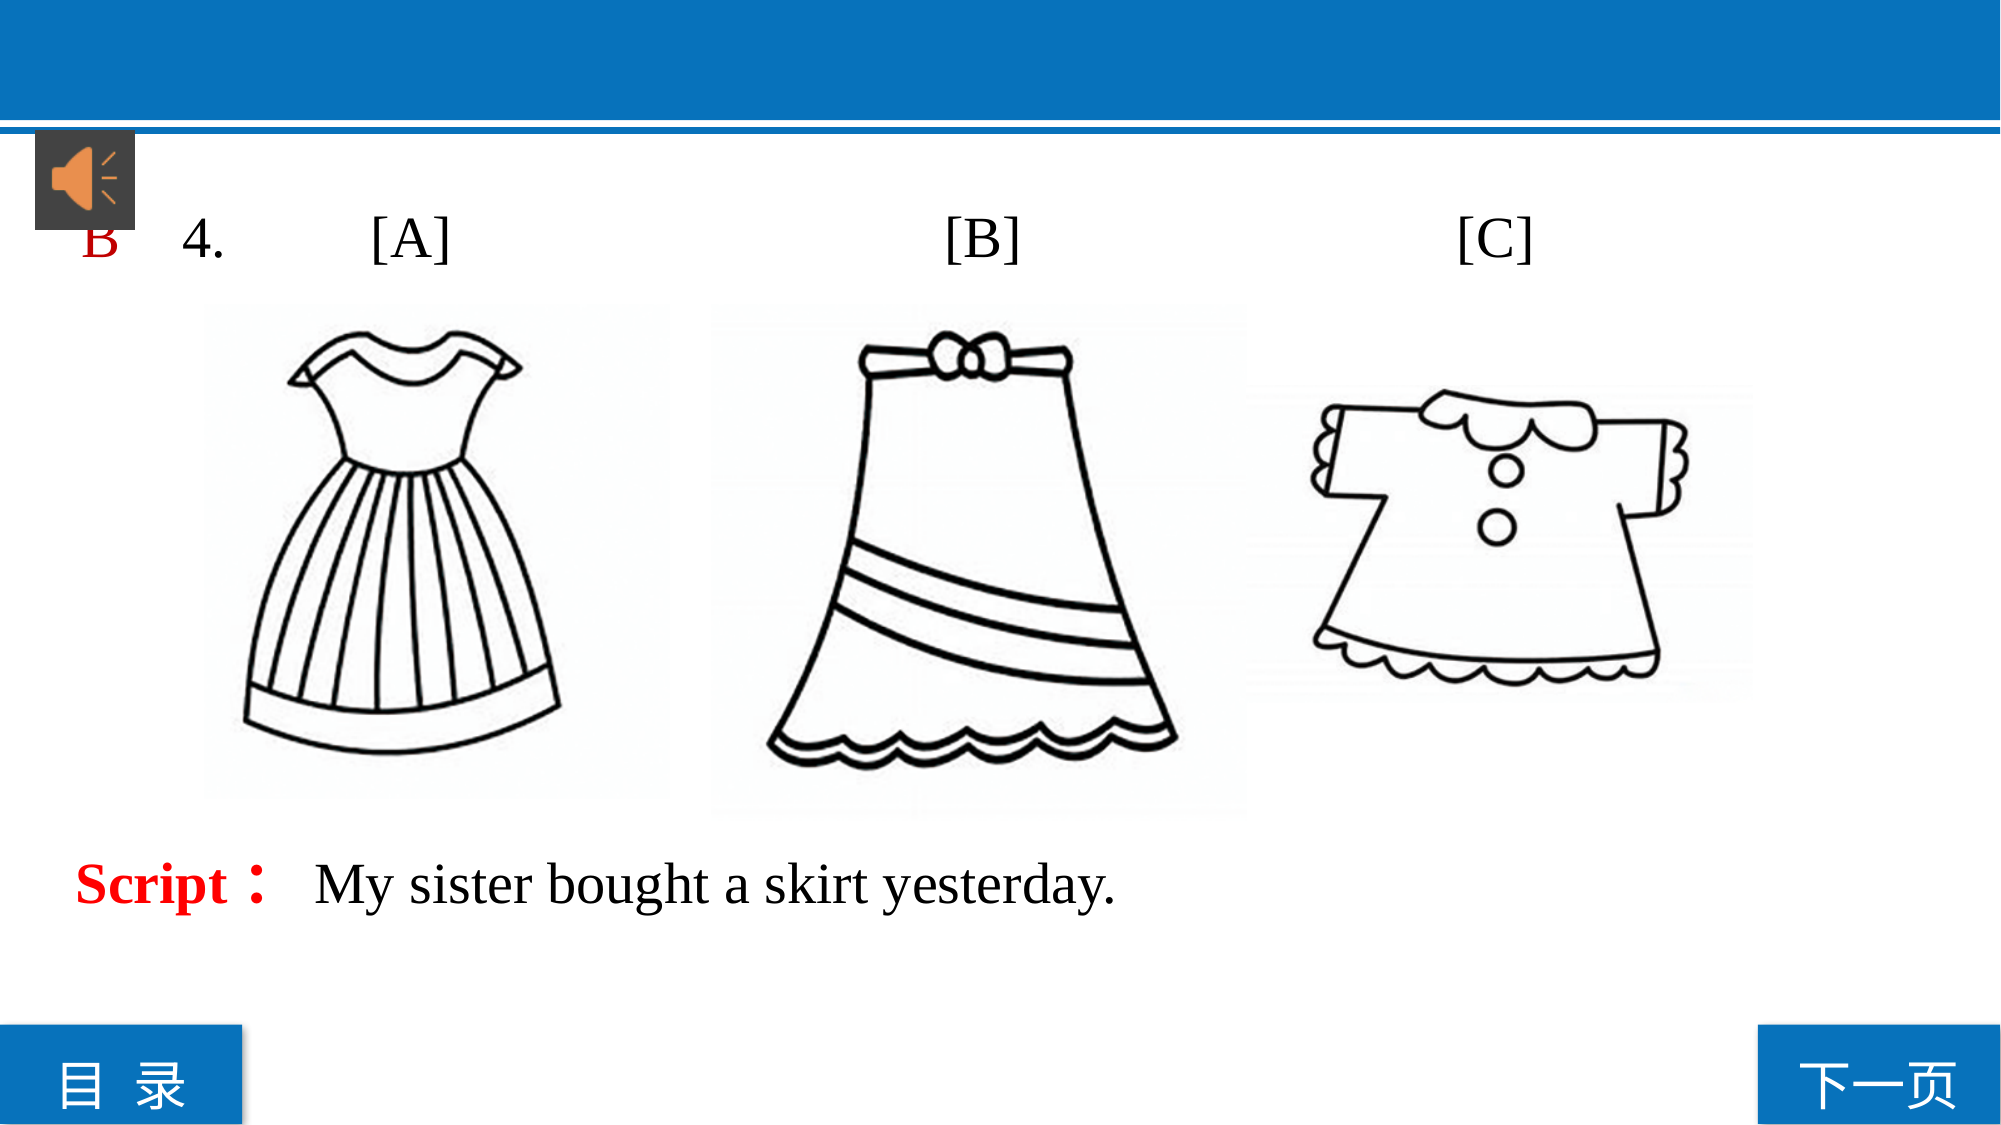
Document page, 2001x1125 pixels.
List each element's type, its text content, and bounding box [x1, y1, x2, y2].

text_box B [34, 191, 168, 277]
picture [204, 304, 670, 799]
picture [711, 304, 1753, 821]
picture [34, 129, 136, 232]
text_box 4. [A] [B] [C] [167, 163, 1714, 277]
text_box Script：My sister bought a skirt yesterday. [61, 810, 1897, 923]
